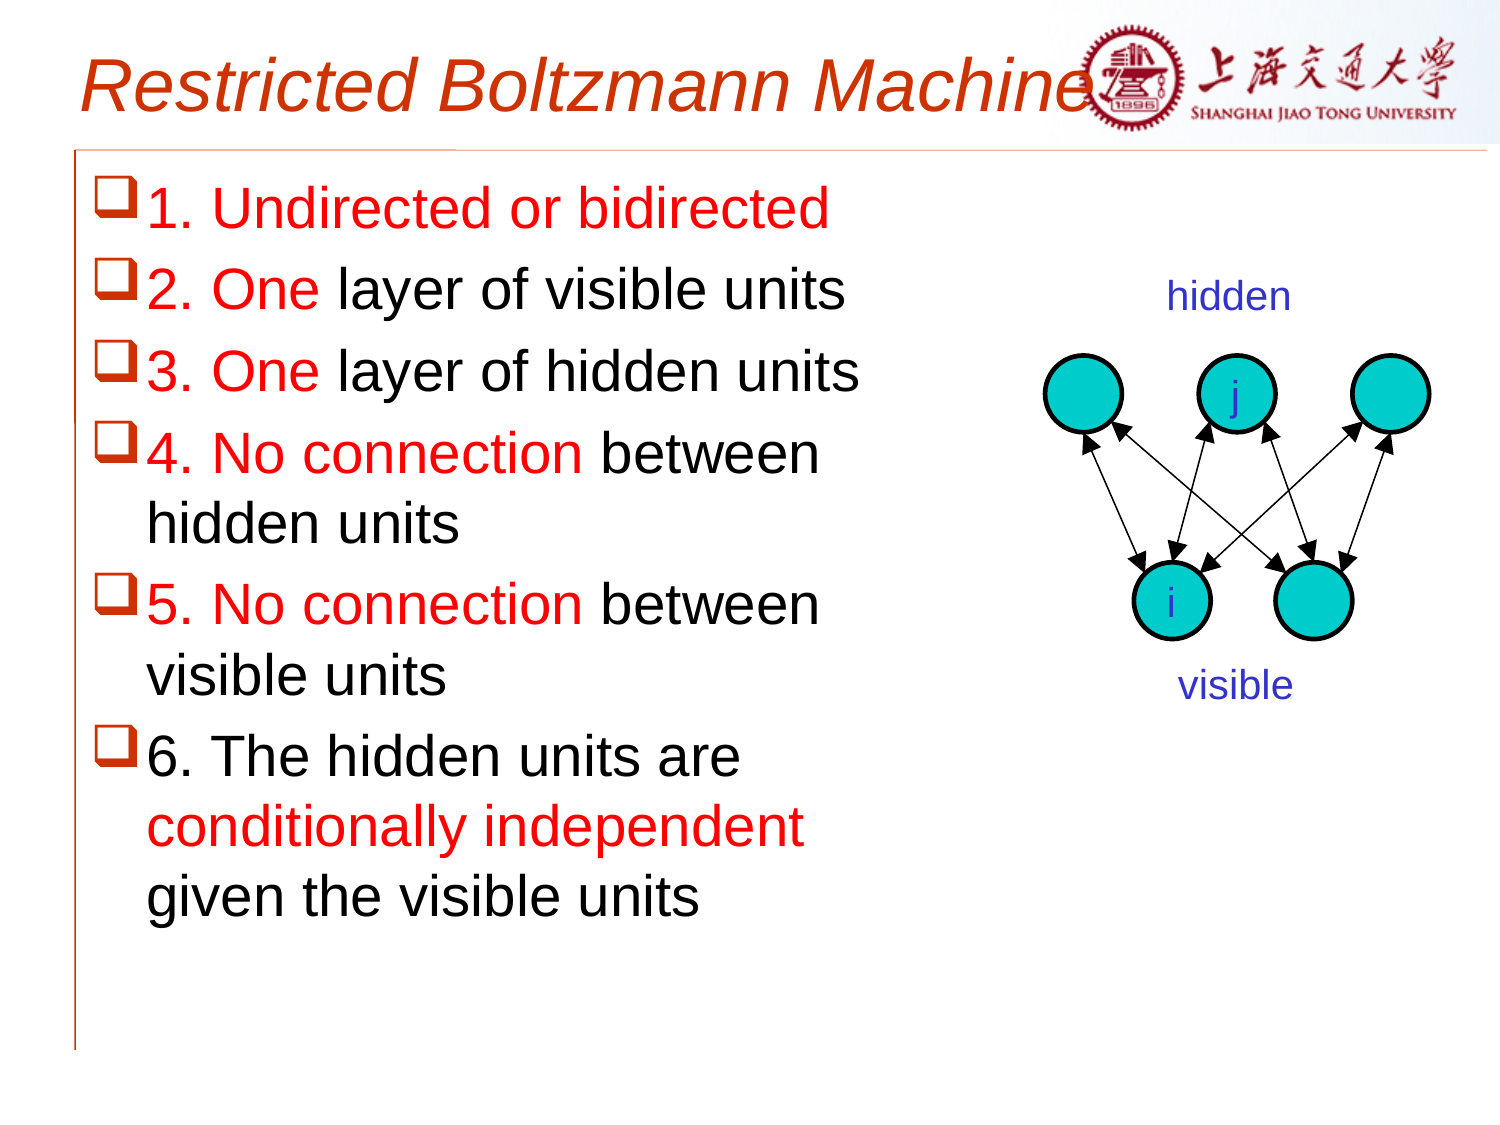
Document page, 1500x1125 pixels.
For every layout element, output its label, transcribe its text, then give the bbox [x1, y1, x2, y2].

text_box [1352, 355, 1430, 433]
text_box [1340, 434, 1392, 572]
text_box i [1151, 580, 1211, 633]
text_box visible [1163, 650, 1329, 716]
title Restricted Boltzmann Machine [64, 5, 1417, 157]
picture [1040, 0, 1500, 144]
text_box [1198, 361, 1216, 420]
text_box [1172, 423, 1197, 561]
text_box [1045, 355, 1122, 433]
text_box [1199, 423, 1364, 572]
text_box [1110, 423, 1194, 572]
list 1. Undirected or bidirected 2. One layer of visible units 3. One layer of hidden units 4. No connection between hidden units 5. No connection between visible units 6. The hidden units are conditionally independent given the visible units [74, 162, 904, 1051]
text_box hidden [1151, 261, 1317, 326]
text_box [1133, 580, 1193, 640]
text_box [1083, 434, 1105, 572]
text_box [1275, 580, 1353, 640]
text_box j [1216, 361, 1288, 420]
text_box [1217, 355, 1257, 361]
